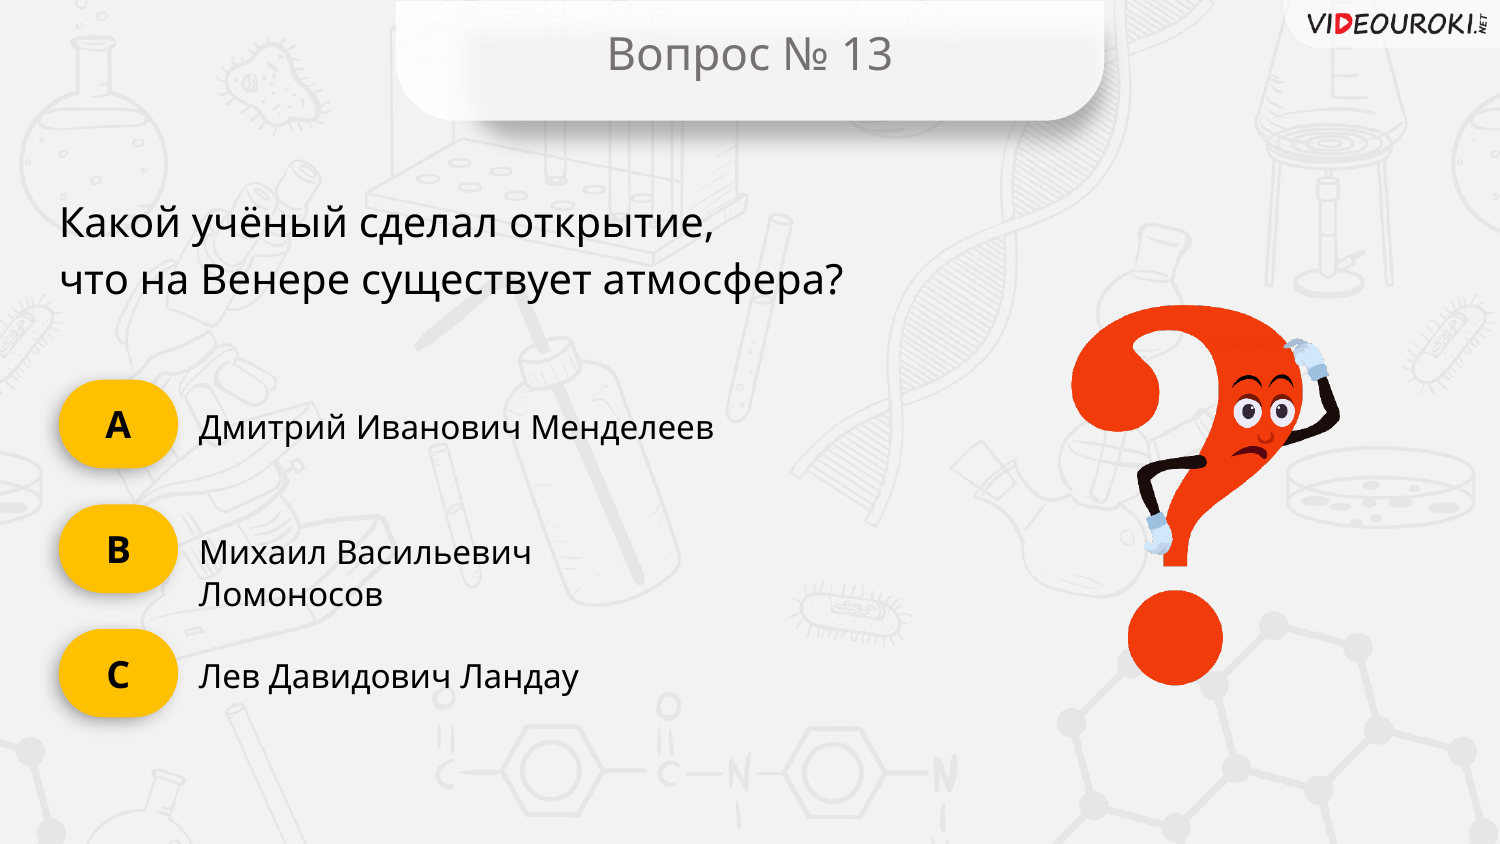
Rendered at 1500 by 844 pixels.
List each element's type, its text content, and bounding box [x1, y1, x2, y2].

text_box Дмитрий Иванович Менделеев [178, 403, 721, 447]
text_box Лев Давидович Ландау [178, 652, 721, 696]
text_box Какой учёный сделал открытие, что на Венере существует атмосфера? [58, 188, 944, 303]
picture [0, 0, 1500, 844]
text_box А [57, 378, 180, 470]
text_box C [57, 627, 180, 719]
text_box B [57, 503, 180, 595]
text_box [394, 0, 1106, 122]
text_box Михаил Васильевич Ломоносов [178, 528, 721, 614]
text_box Вопрос № 13 [591, 17, 909, 88]
